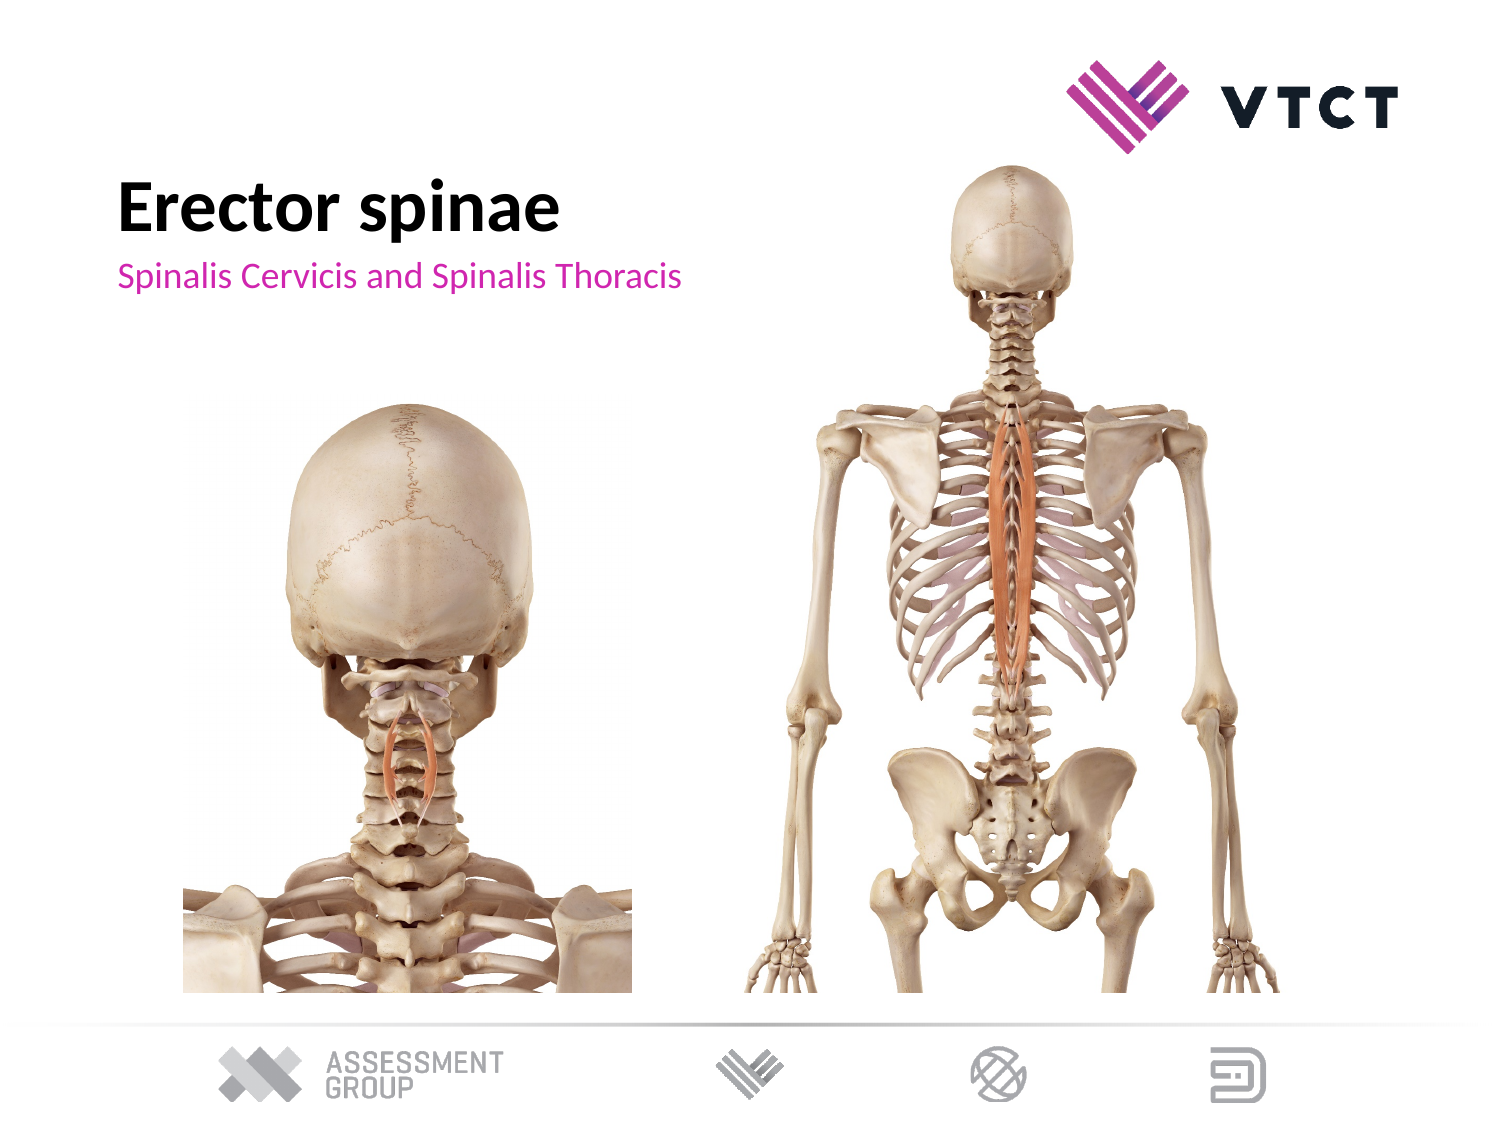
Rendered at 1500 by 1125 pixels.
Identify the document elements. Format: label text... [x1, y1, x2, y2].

text_box Spinalis Cervicis and Spinalis Thoracis [102, 243, 726, 304]
picture [1063, 59, 1400, 157]
text_box Erector spinae [102, 148, 577, 254]
picture [714, 1046, 786, 1102]
picture [0, 1022, 1499, 1027]
picture [182, 394, 632, 993]
picture [726, 160, 1299, 993]
